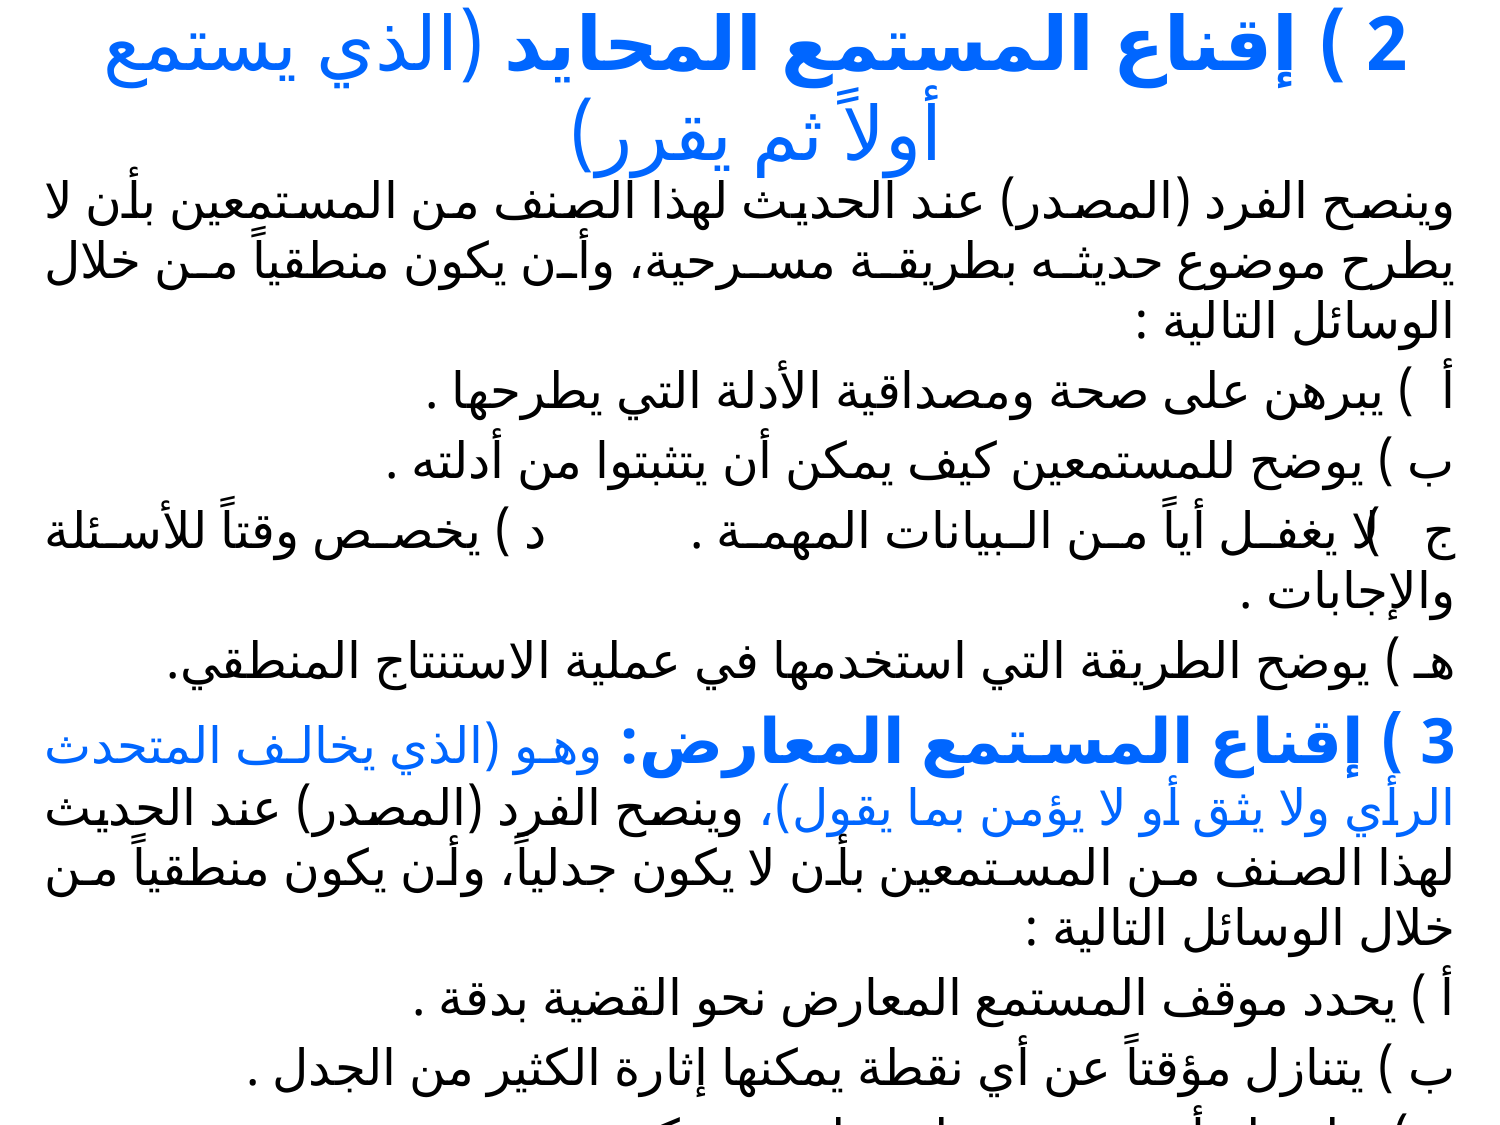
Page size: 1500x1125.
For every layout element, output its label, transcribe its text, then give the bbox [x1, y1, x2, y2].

title 2 ) إقناع المستمع المحايد (الذي يستمع أولاً ثم يقرر) [64, 45, 1447, 126]
list وينصح الفرد (المصدر) عند الحديث لهذا الصنف من المستمعين بأن لا يطرح موضوع حديثه بطريقة مسرحية، وأن يكون منطقياً من خلال الوسائل التالية : أ ) يبرهن على صحة ومصداقية الأدلة التي يطرحها . ب ) يوضح للمستمعين كيف يمكن أن يتثبتوا من أدلته . ج ) لا يغفل أياً من البيانات المهمة . د ) يخصص وقتاً للأسئلة والإجابات . هـ ) يوضح الطريقة التي استخدمها في عملية الاستنتاج المنطقي. 3 ) إقناع المستمع المعارض: وهو (الذي يخالف المتحدث الرأي ولا يثق أو لا يؤمن بما يقول)، وينصح الفرد (المصدر) عند الحديث لهذا الصنف من المستمعين بأن لا يكون جدلياً، وأن يكون منطقياً من خلال الوسائل التالية : أ ) يحدد موقف المستمع المعارض نحو القضية بدقة . ب ) يتنازل مؤقتاً عن أي نقطة يمكنها إثارة الكثير من الجدل . ج ) يظهر له أنه يحترم عقله وطريقة تفكيره . د ) لا يبالغ في طرح حجته الخاصة . هـ ) يستخدم أسلوباً مشجعاً وودياً . [29, 160, 1471, 1094]
